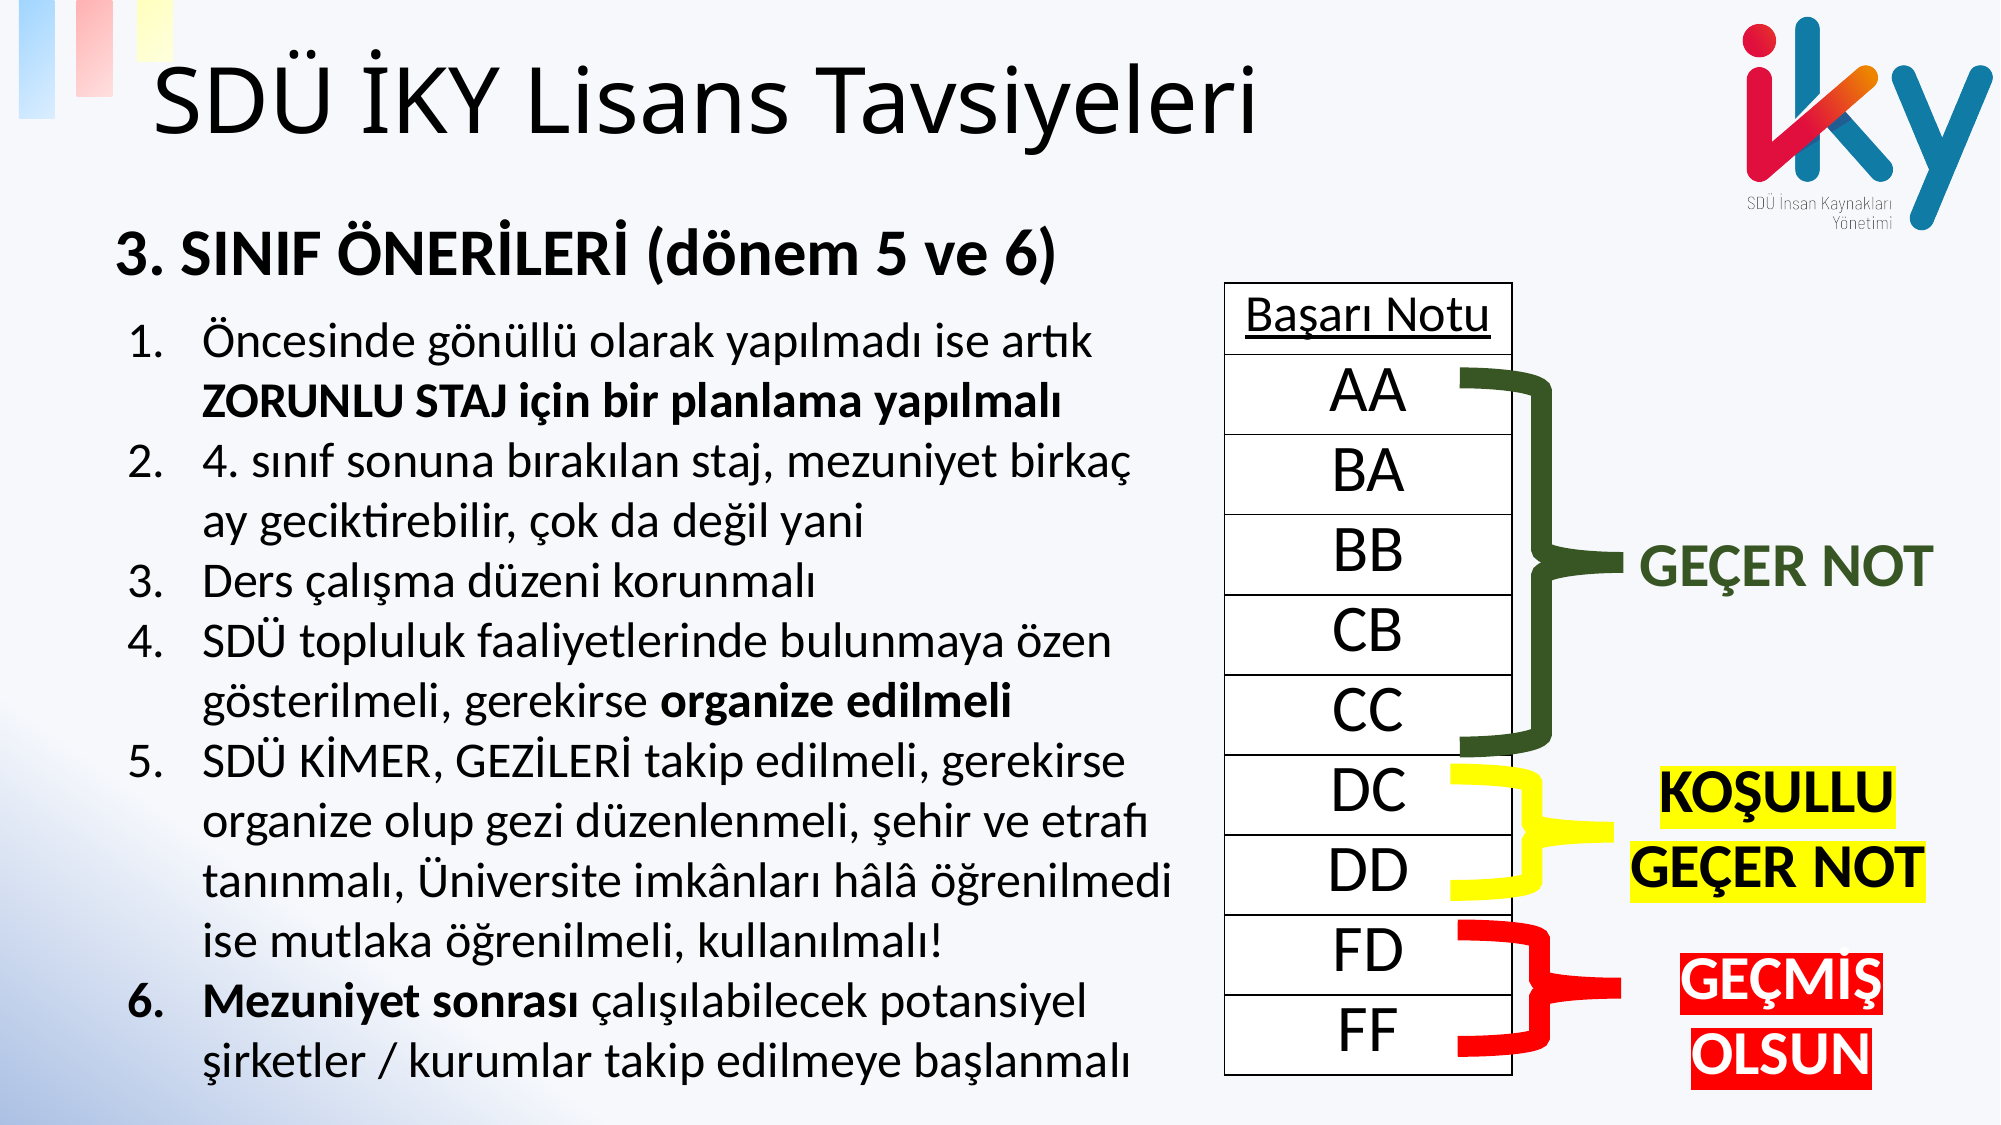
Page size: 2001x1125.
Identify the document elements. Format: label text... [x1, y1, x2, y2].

table_cell DC [1225, 756, 1511, 834]
text_box [18, 0, 55, 119]
table_cell CC [1225, 676, 1511, 754]
table_cell BA [1225, 435, 1459, 514]
text_box GEÇER NOT [1624, 517, 1950, 607]
table_header Başarı Notu [1225, 284, 1511, 354]
table_cell CB [1225, 596, 1459, 674]
text_box 3. SINIF ÖNERİLERİ (dönem 5 ve 6) [99, 201, 1075, 297]
table_cell BB [1225, 515, 1459, 594]
text_box [1459, 376, 1624, 749]
table_cell AA [1225, 355, 1511, 434]
text_box Öncesinde gönüllü olarak yapılmadı ise artık ZORUNLU STAJ için bir planlama yapılmalı 4. sınıf sonuna bırakılan staj, mezuniyet birkaç ay geciktirebilir, çok da değil yani Ders çalışma düzeni korunmalı SDÜ topluluk faaliyetlerinde bulunmaya özen gösterilmeli, gerekirse organize edilmeli SDÜ KİMER, GEZİLERİ takip edilmeli, gerekirse organize olup gezi düzenlenmeli, şehir ve etrafı tanınmalı, Üniversite imkânları hâlâ öğrenilmedi ise mutlaka öğrenilmeli, kullanılmalı! Mezuniyet sonrası çalışılabilecek potansiyel şirketler / kurumlar takip edilmeye başlanmalı [112, 300, 1204, 1125]
table_cell FF [1225, 996, 1511, 1074]
text_box GEÇMİŞ OLSUN [1665, 929, 1899, 1095]
text_box [1457, 928, 1622, 1048]
picture [1693, 5, 1993, 242]
text_box [136, 0, 174, 63]
text_box SDÜ İKY Lisans Tavsiyeleri [137, 12, 1693, 195]
text_box KOŞULLU GEÇER NOT [1615, 742, 1941, 908]
table_cell DD [1225, 836, 1511, 914]
text_box [76, 0, 113, 97]
table_cell FD [1225, 916, 1511, 994]
text_box [1450, 772, 1614, 892]
